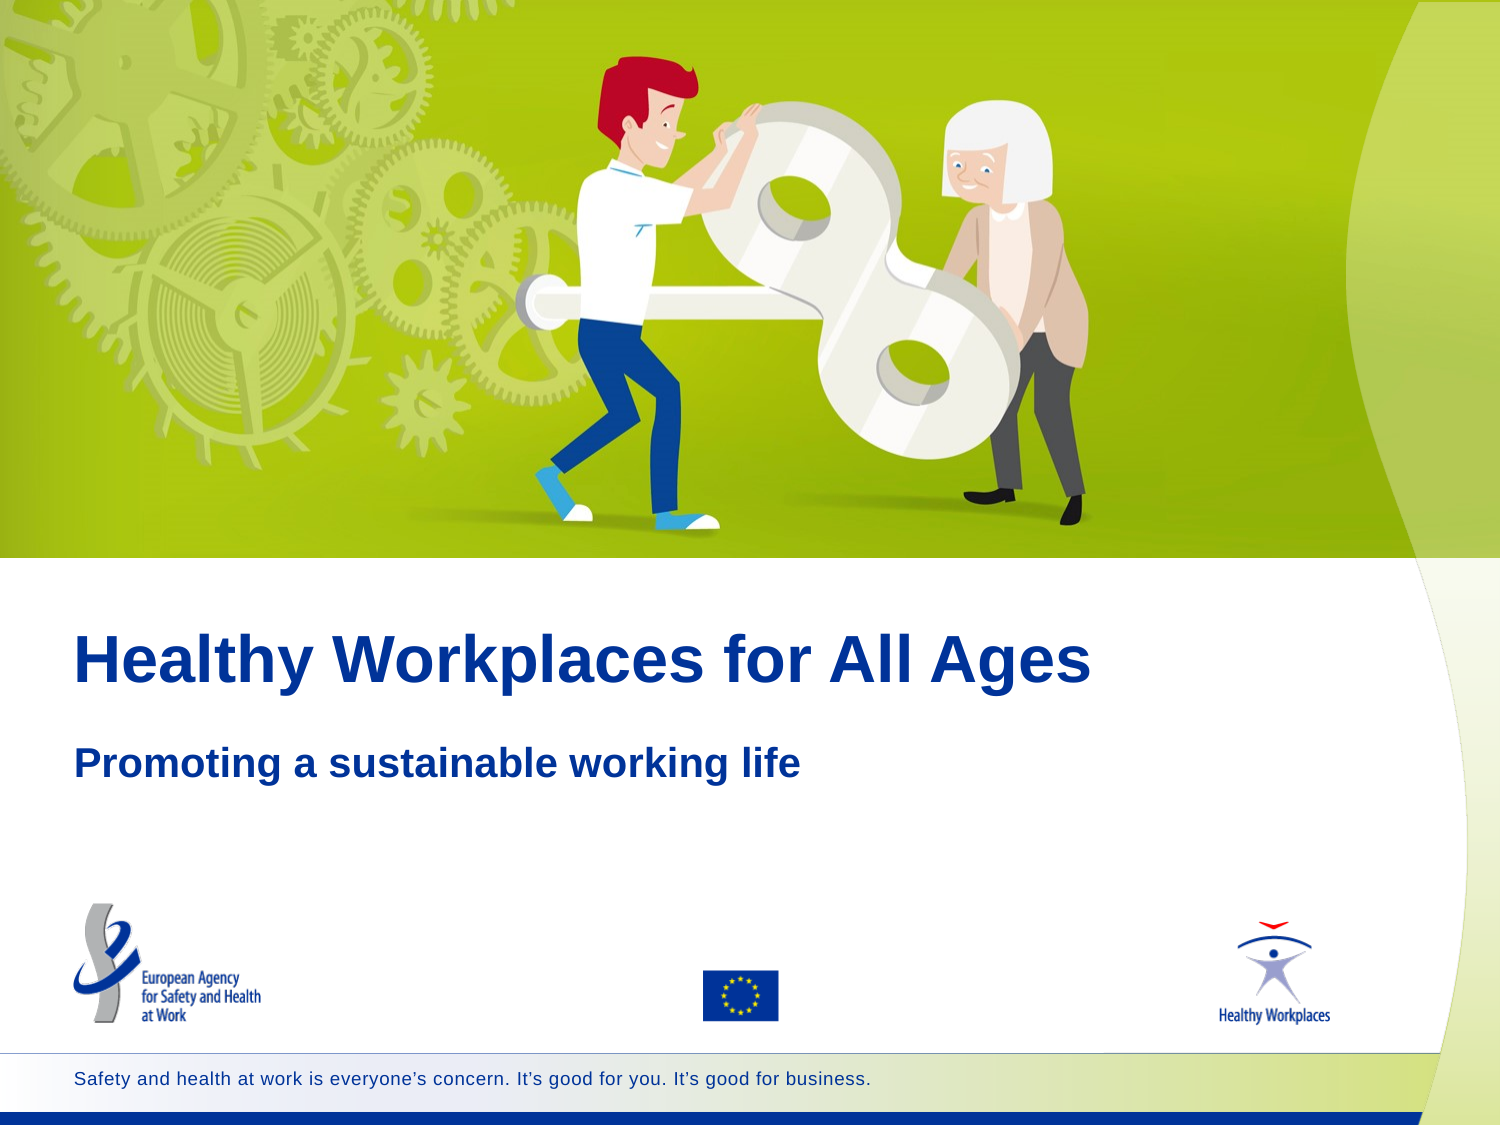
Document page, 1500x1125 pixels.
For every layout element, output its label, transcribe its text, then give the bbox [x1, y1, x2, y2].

subtitle Promoting a sustainable working life [73, 735, 1329, 846]
title Healthy Workplaces for All Ages [73, 615, 1329, 735]
picture [0, 0, 1500, 1125]
